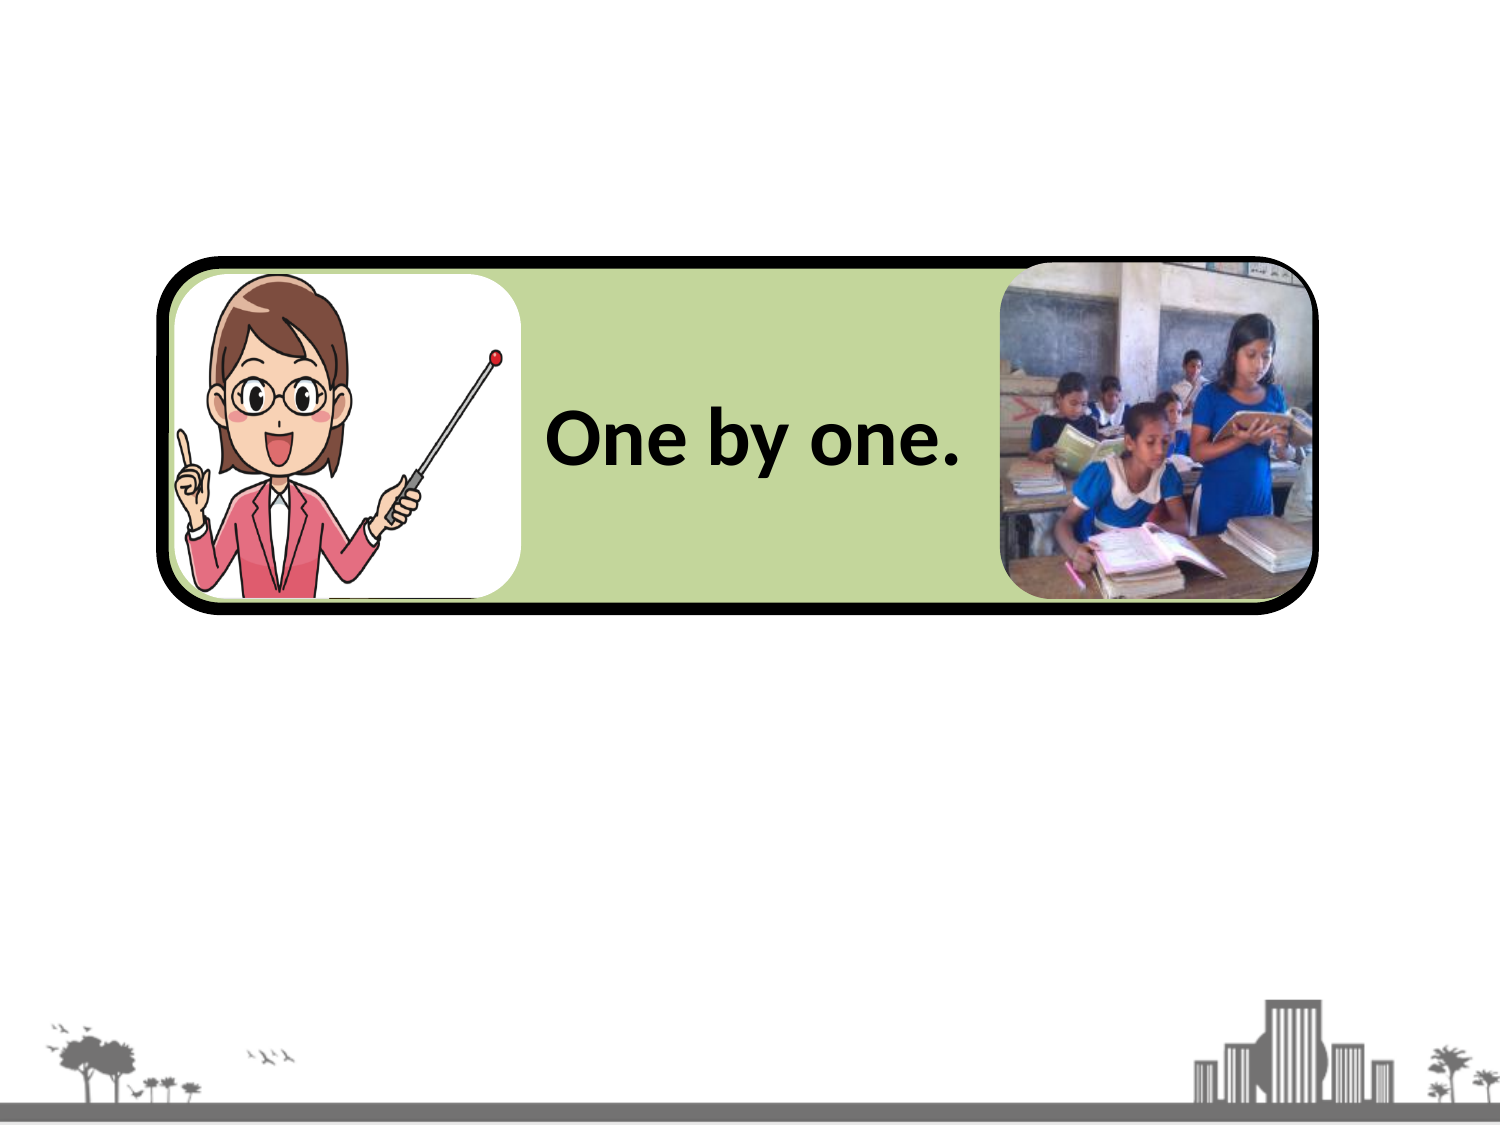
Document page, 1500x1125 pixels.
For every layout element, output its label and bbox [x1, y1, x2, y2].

picture [0, 987, 1500, 1125]
text_box [162, 262, 1313, 610]
